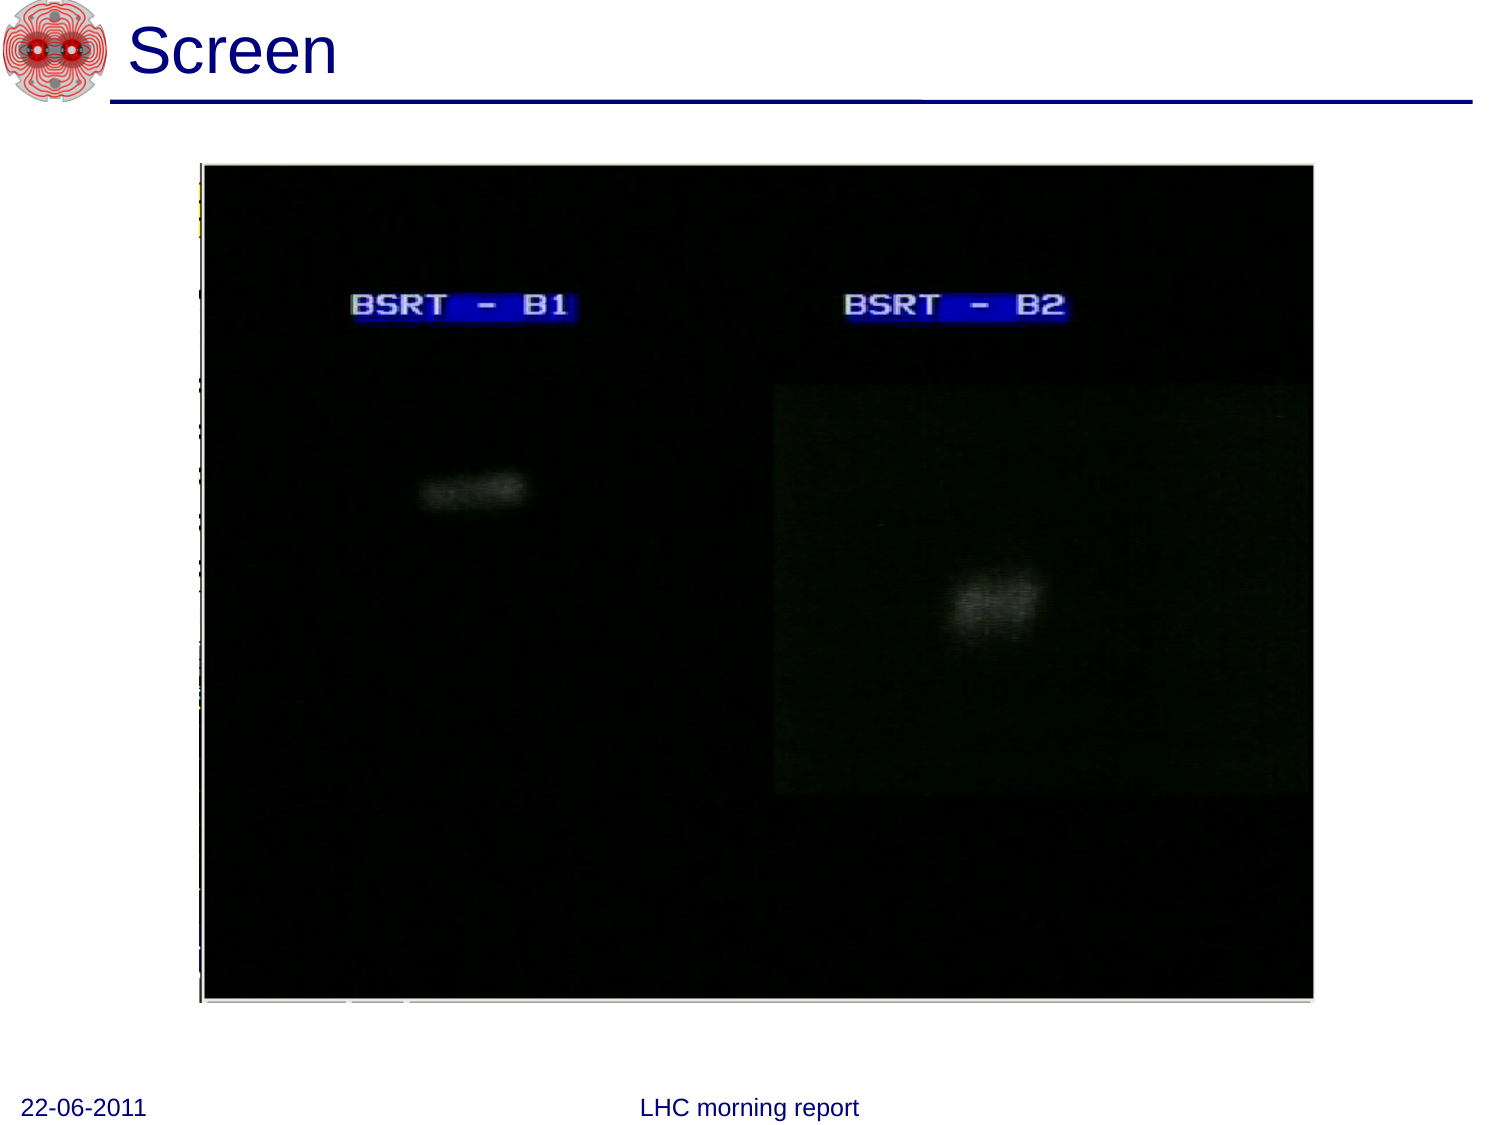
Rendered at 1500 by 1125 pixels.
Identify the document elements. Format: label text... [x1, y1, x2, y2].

title Screen [111, 3, 1463, 91]
picture [0, 0, 108, 103]
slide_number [5, 1085, 356, 1125]
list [81, 163, 1433, 1003]
footer LHC morning report [512, 1087, 988, 1125]
